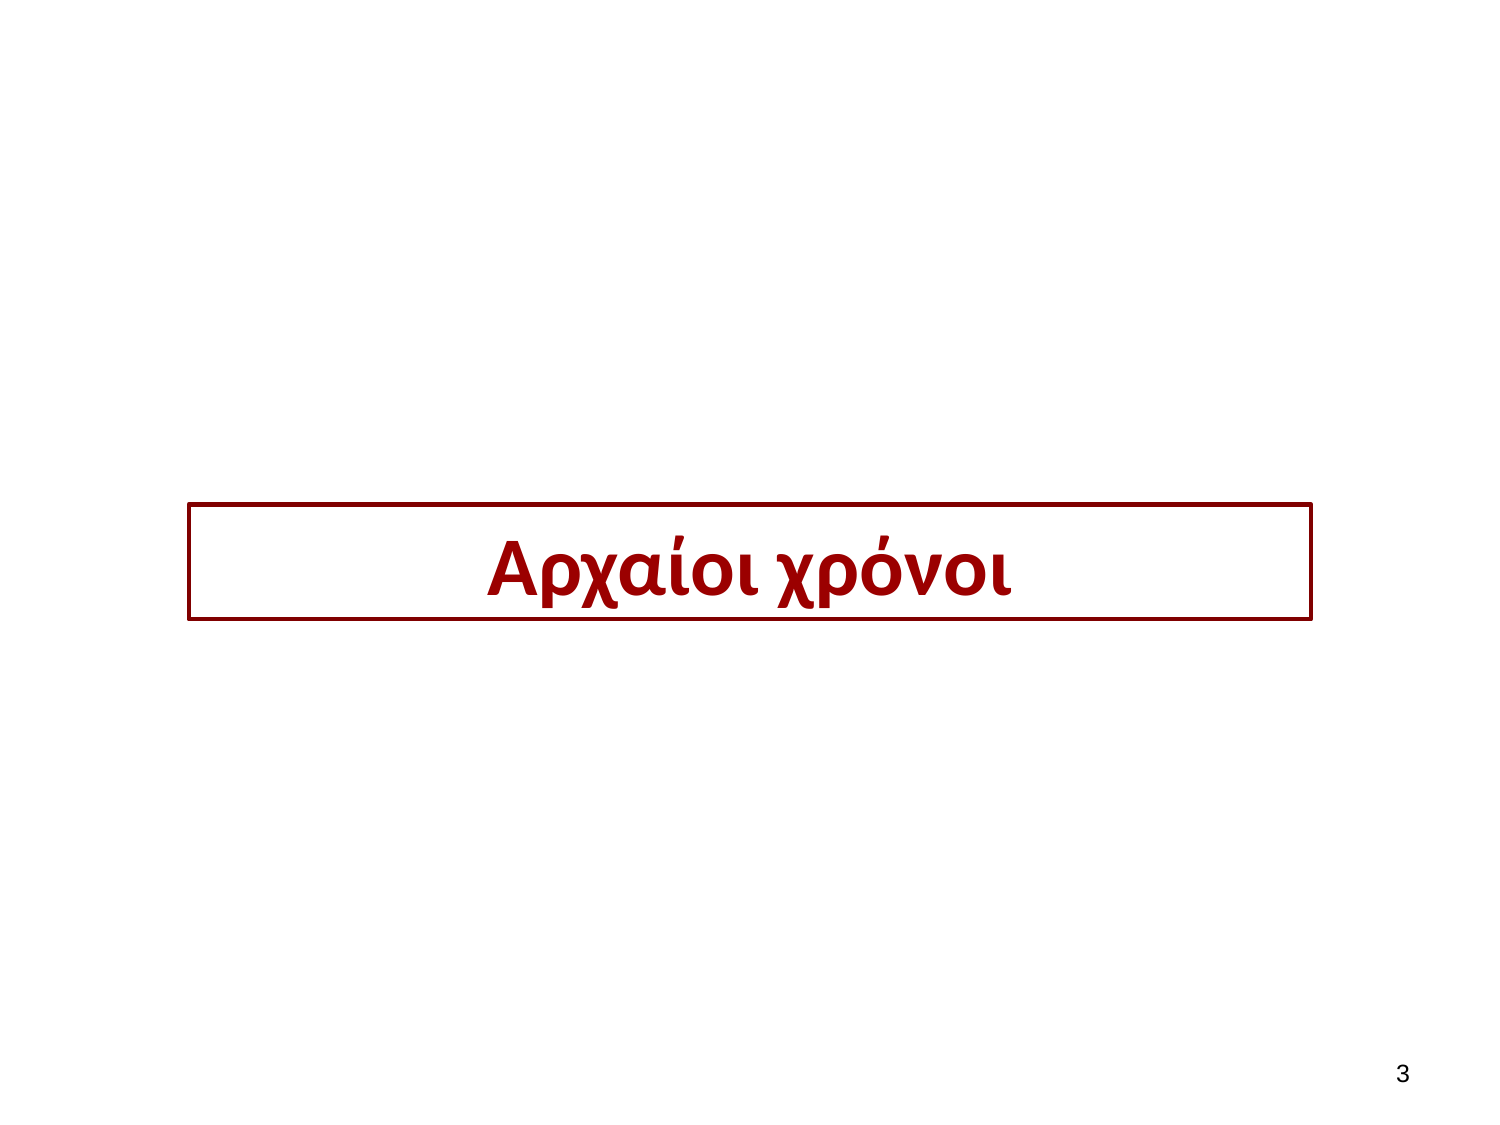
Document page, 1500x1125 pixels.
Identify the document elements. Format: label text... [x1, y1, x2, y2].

text_box Αρχαίοι χρόνοι [188, 504, 1311, 620]
slide_number 2 [1074, 1042, 1425, 1103]
